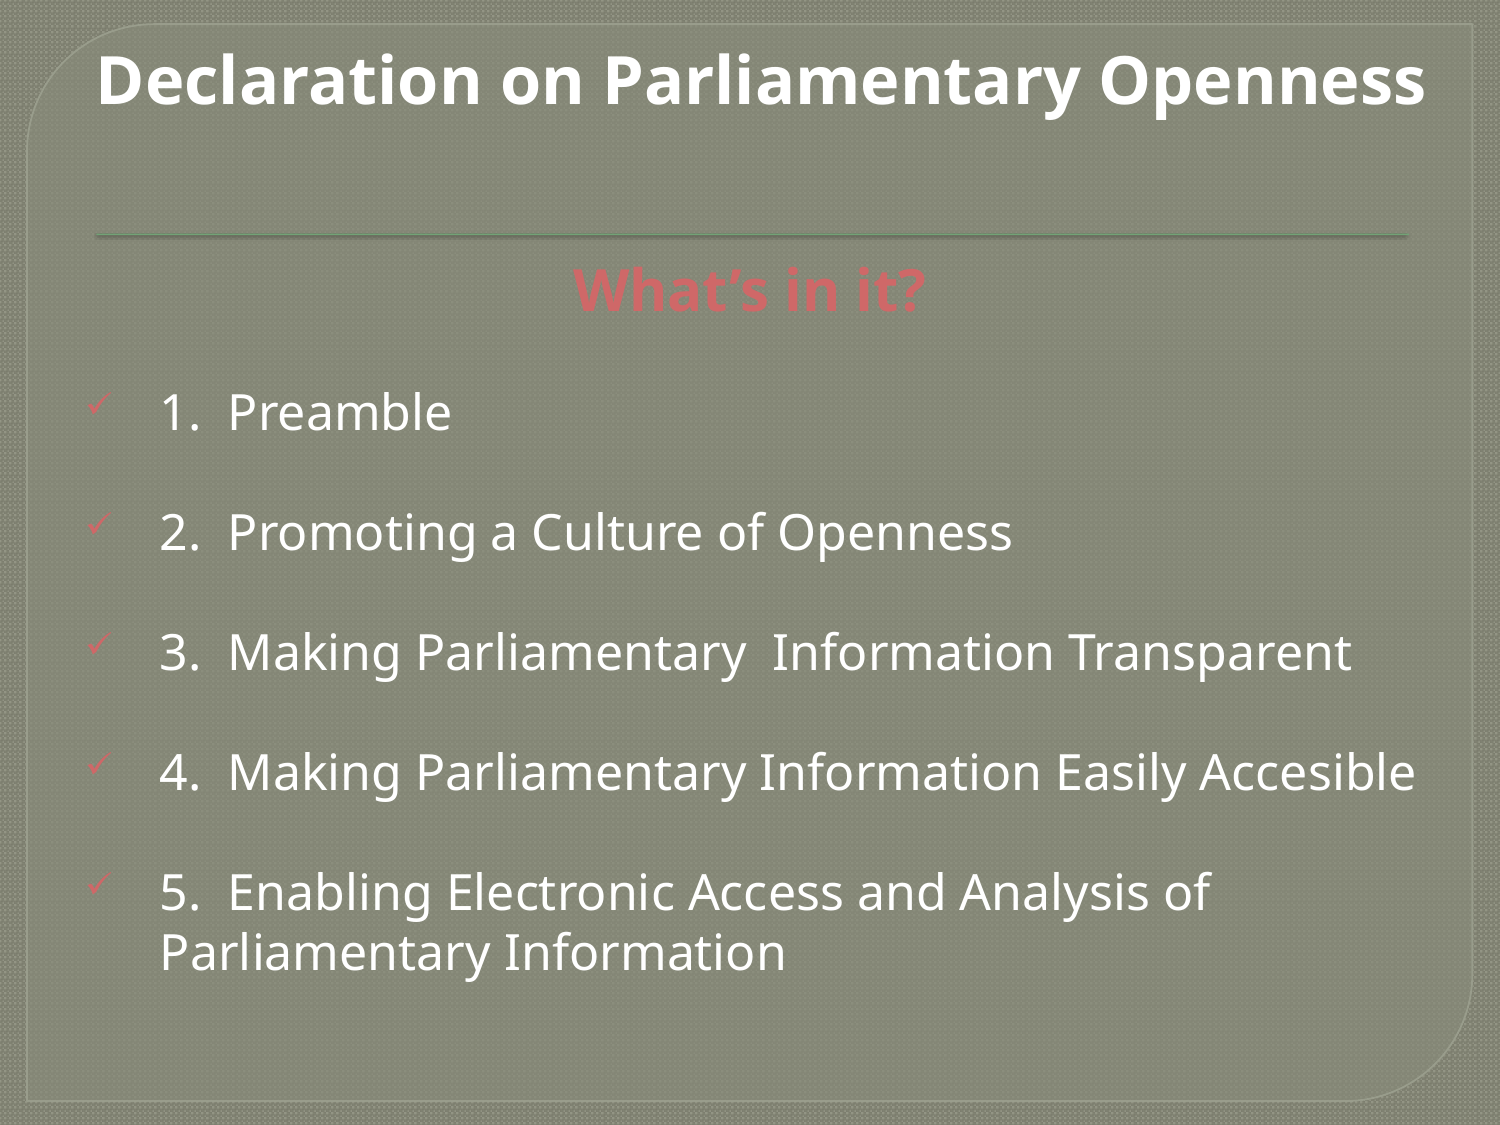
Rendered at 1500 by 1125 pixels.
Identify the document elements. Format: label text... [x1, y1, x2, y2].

text_box What’s in it? [35, 246, 1465, 382]
text_box 1. Preamble 2. Promoting a Culture of Openness 3. Making Parliamentary Information Transparent 4. Making Parliamentary Information Easily Accesible 5. Enabling Electronic Access and Analysis of Parliamentary Information [70, 373, 1459, 1024]
text_box Declaration on Parliamentary Openness [64, 30, 1459, 149]
